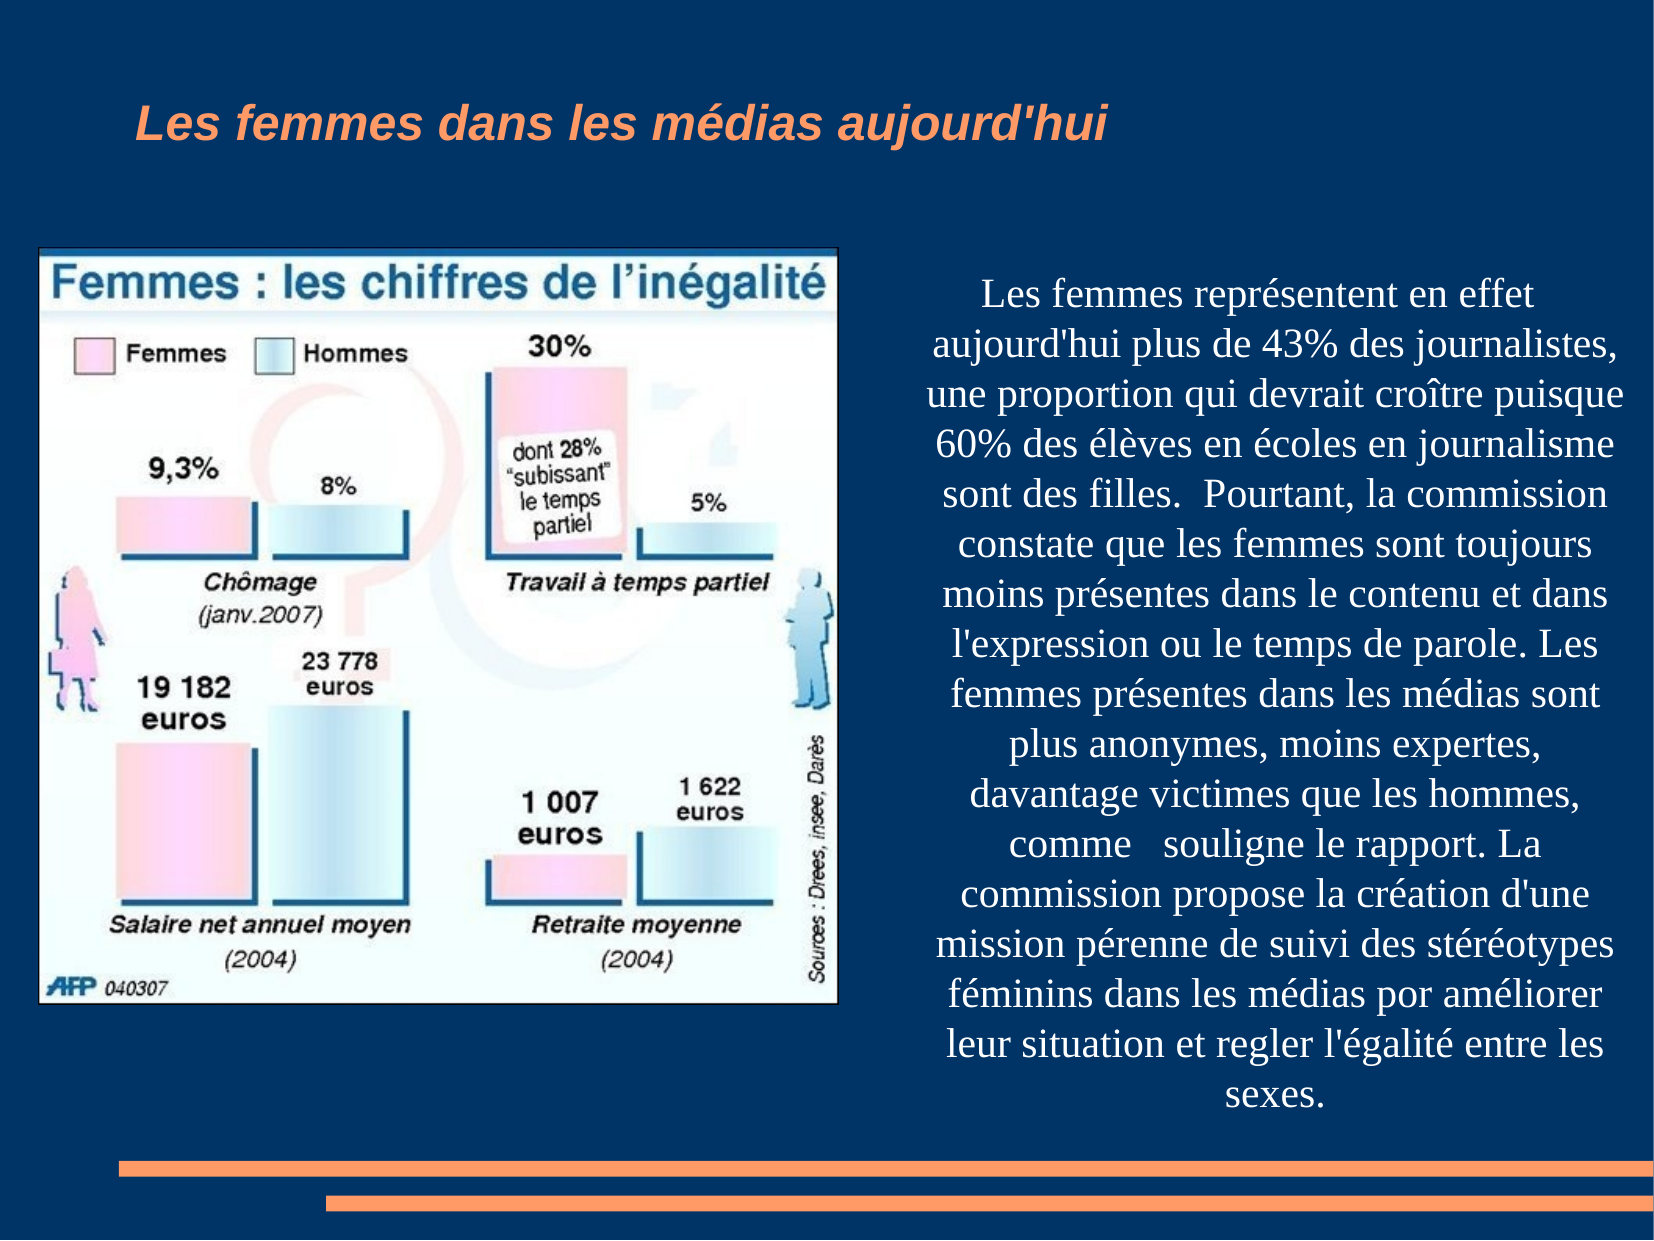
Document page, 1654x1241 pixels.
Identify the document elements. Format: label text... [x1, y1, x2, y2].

title Les femmes dans les médias aujourd'hui [135, 47, 1548, 195]
picture [38, 247, 839, 1005]
subtitle Les femmes représentent en effet aujourd'hui plus de 43% des journalistes, une proportion qui devrait croître puisque 60% des élèves en écoles en journalisme sont des filles. Pourtant, la commission constate que les femmes sont toujours moins présentes dans le contenu et dans l'expression ou le temps de parole. Les femmes présentes dans les médias sont plus anonymes, moins expertes, davantage victimes que les hommes, comme souligne le rapport. La commission propose la création d'une mission pérenne de suivi des stéréotypes féminins dans les médias por améliorer leur situation et regler l'égalité entre les sexes. [885, 236, 1630, 1146]
